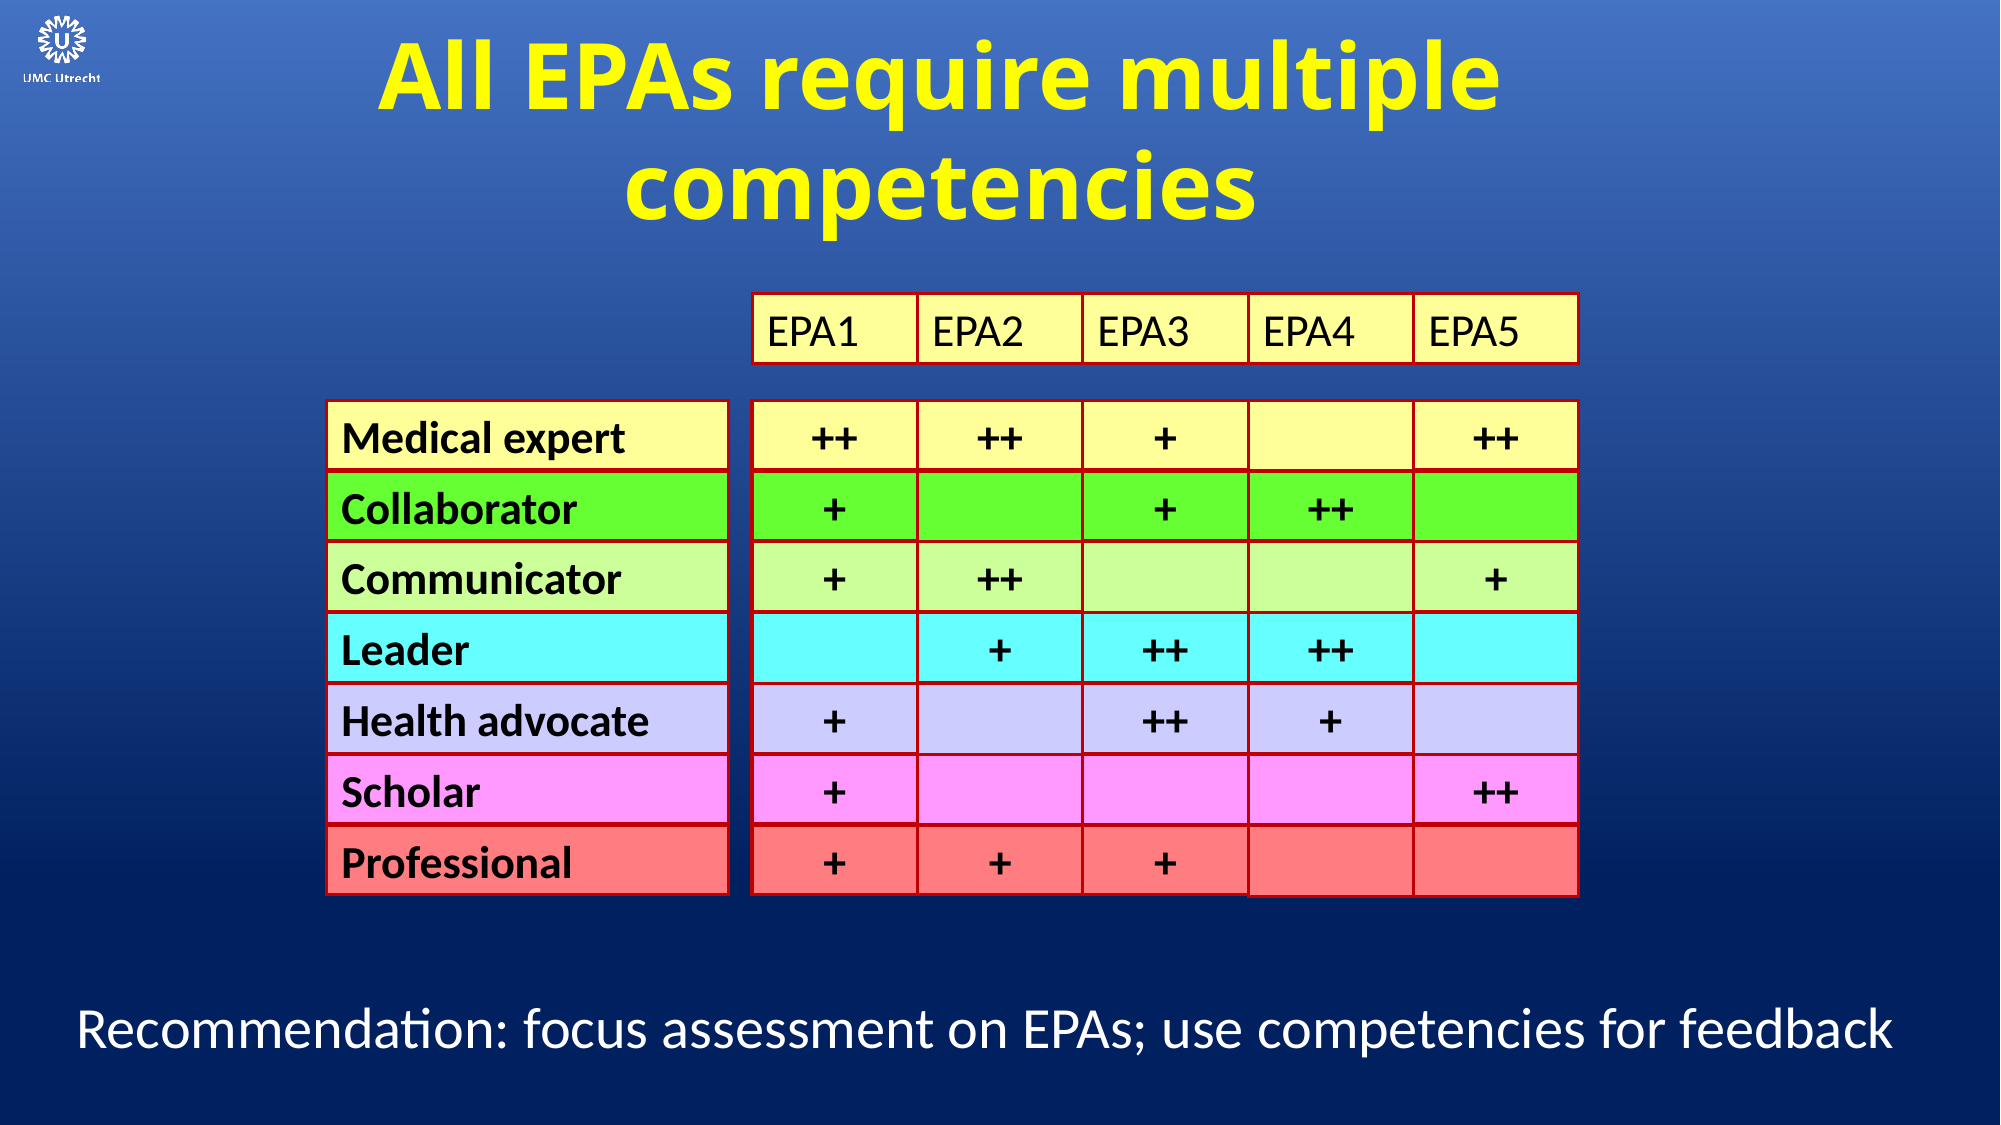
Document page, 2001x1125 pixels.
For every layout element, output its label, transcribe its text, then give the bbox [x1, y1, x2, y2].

text_box All EPAs require multiple competencies [85, 56, 1797, 200]
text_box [326, 293, 1579, 897]
text_box Recommendation: focus assessment on EPAs; use competencies for feedback [61, 983, 1955, 1068]
picture [23, 15, 100, 82]
